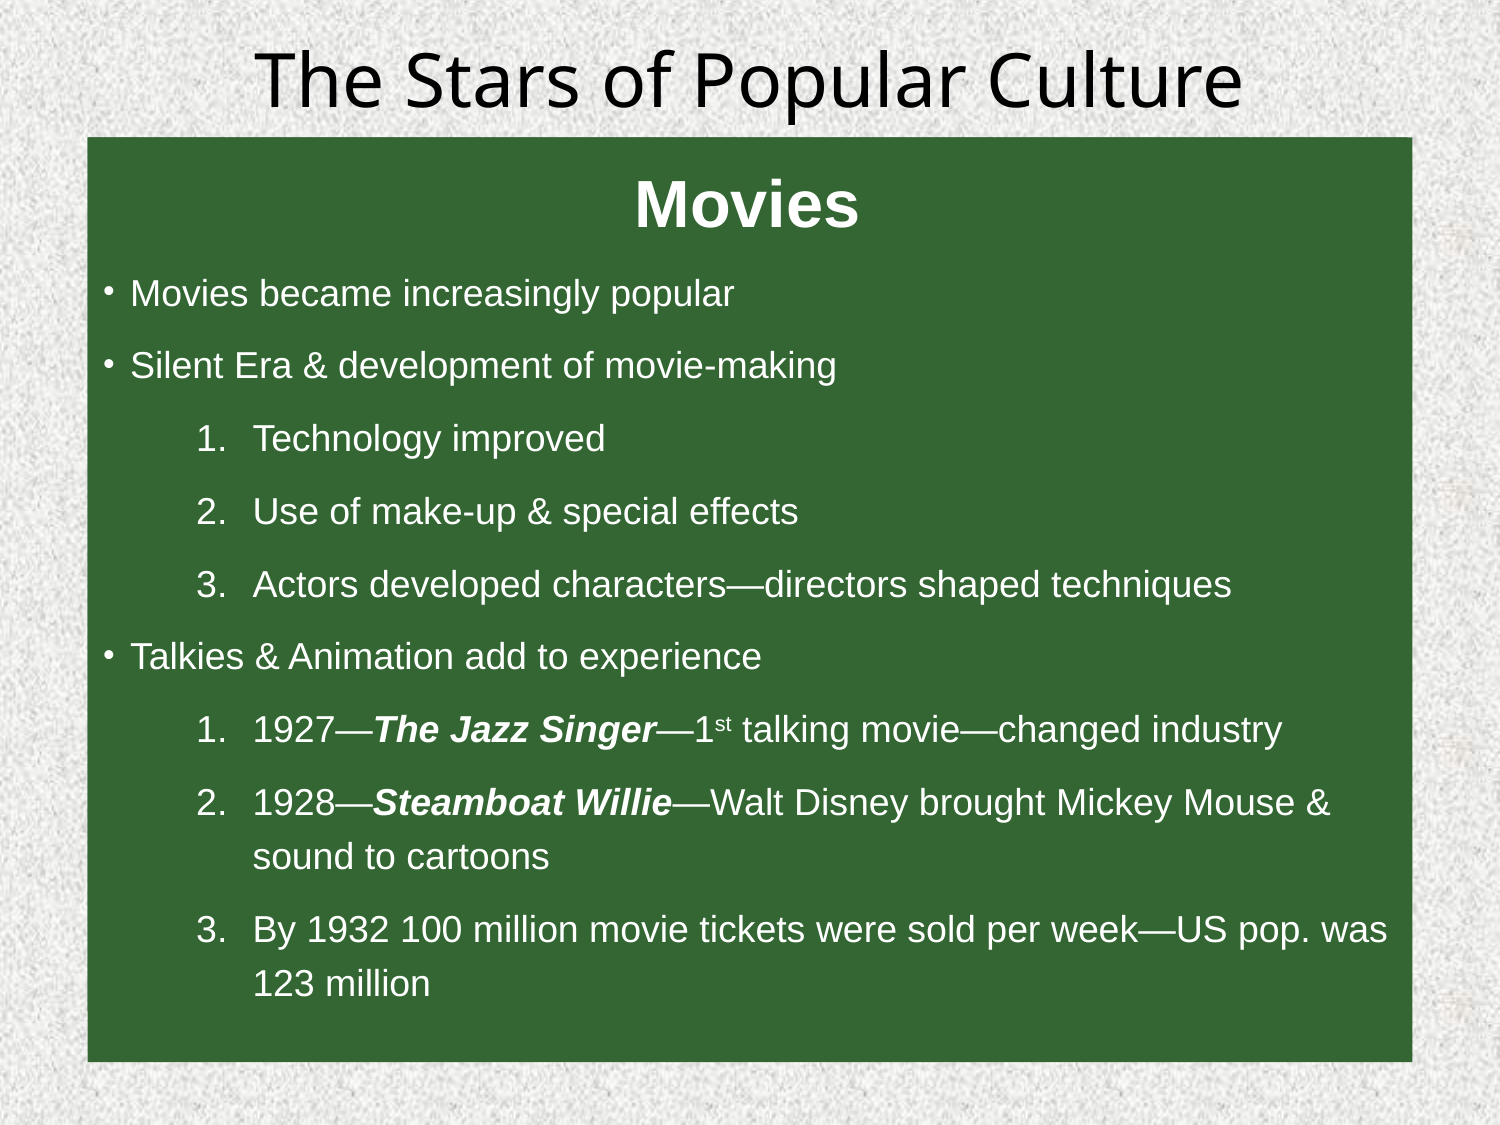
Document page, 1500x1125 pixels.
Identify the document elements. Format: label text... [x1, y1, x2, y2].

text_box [87, 137, 1413, 1063]
picture [0, 0, 1500, 1125]
title The Stars of Popular Culture [87, 24, 1413, 117]
